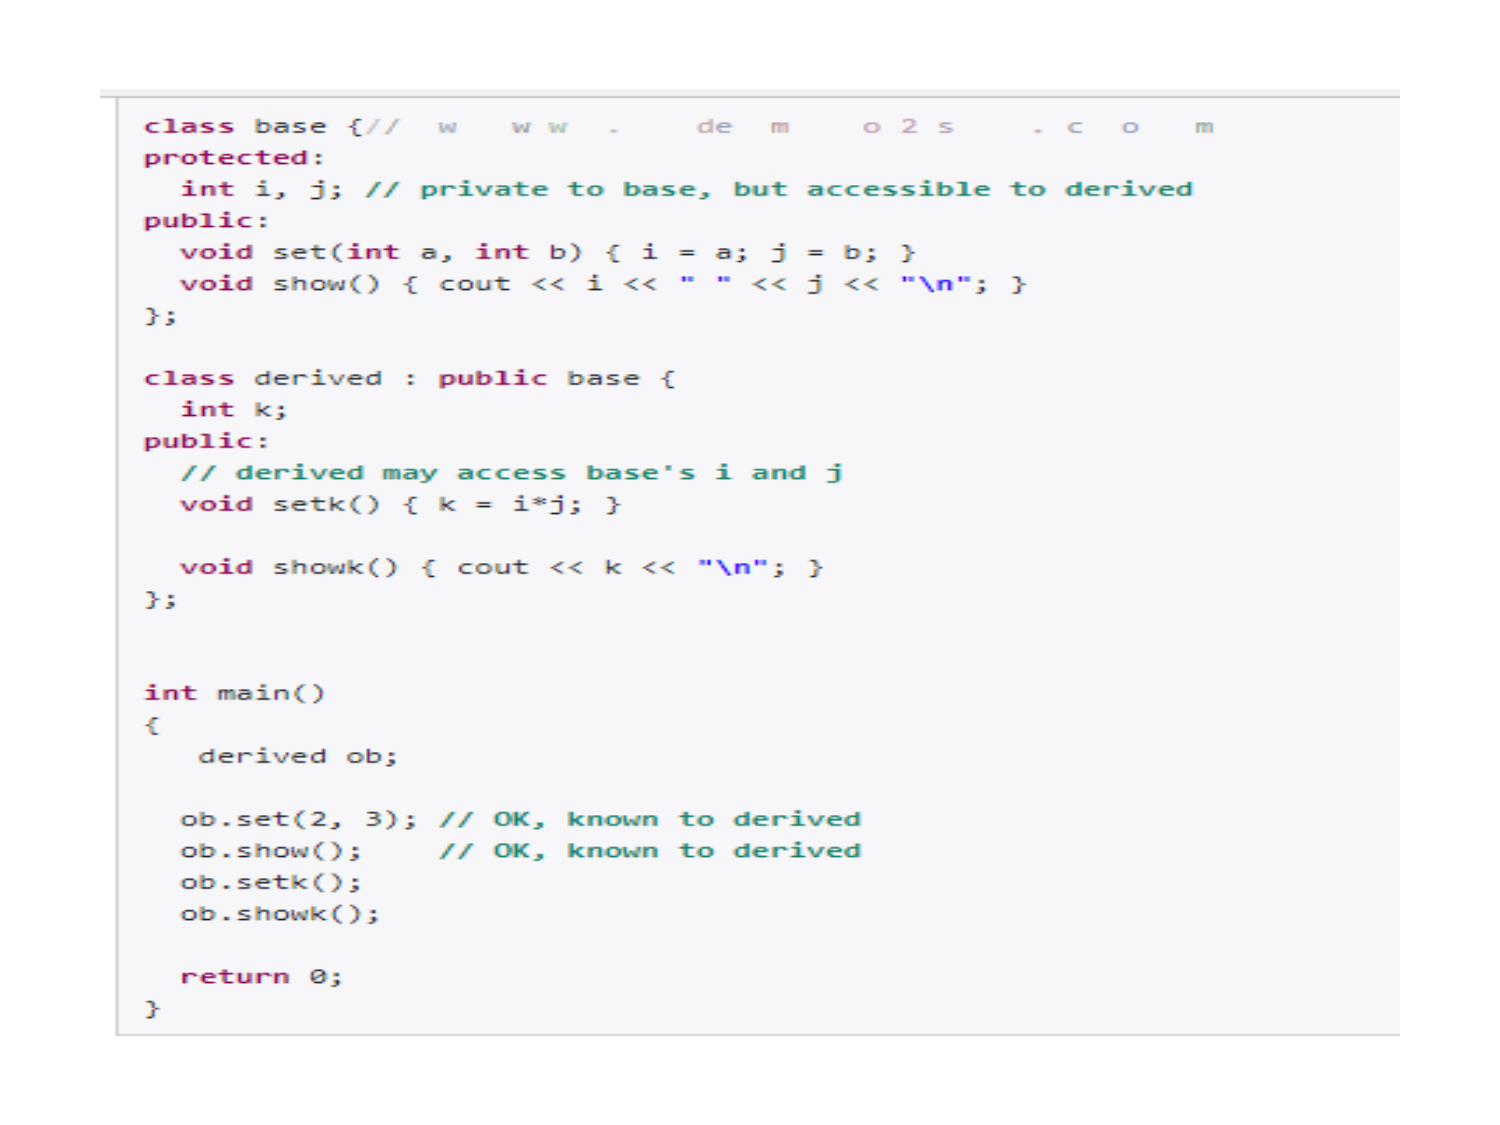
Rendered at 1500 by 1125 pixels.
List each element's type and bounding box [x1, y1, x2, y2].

list [99, 87, 1401, 1038]
